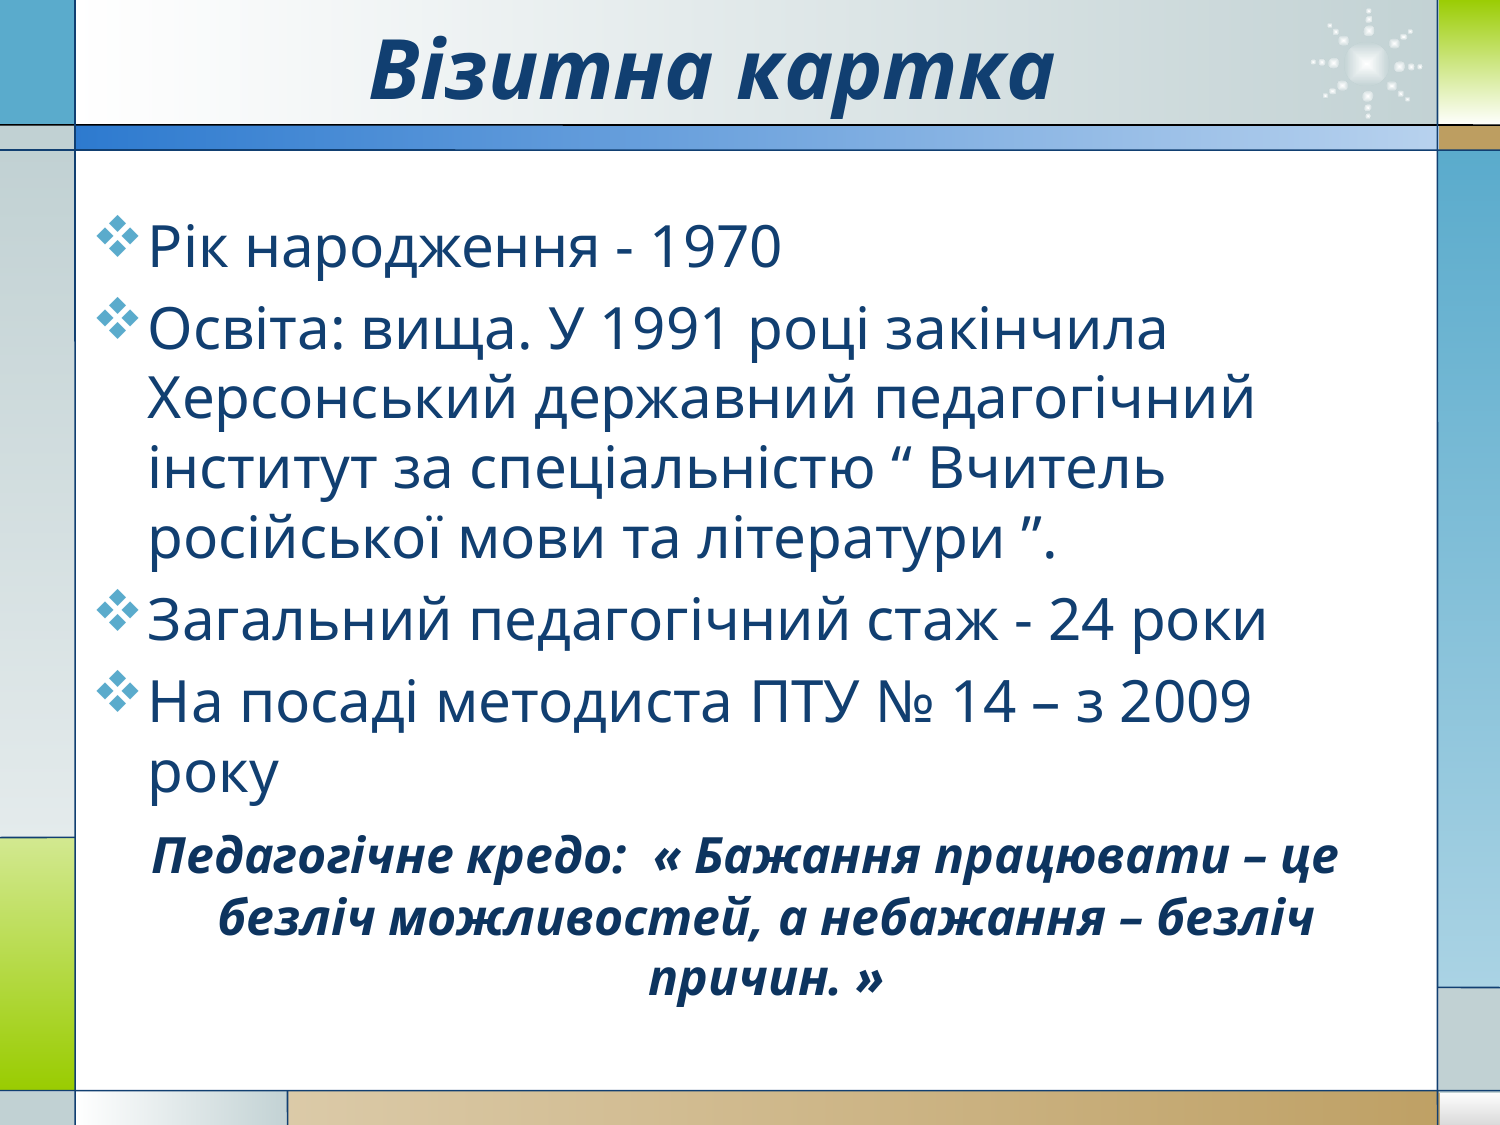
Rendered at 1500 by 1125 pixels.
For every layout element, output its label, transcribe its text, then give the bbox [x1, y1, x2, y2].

list Рік народження - 1970 Освіта: вища. У 1991 році закінчила Херсонський державний педагогічний інститут за спеціальністю “ Вчитель російської мови та літератури ”. Загальний педагогічний стаж - 24 роки На посаді методиста ПТУ № 14 – з 2009 року Педагогічне кредо: « Бажання працювати – це безліч можливостей, а небажання – безліч причин. » [76, 201, 1400, 1036]
title Візитна картка [162, 19, 1263, 113]
